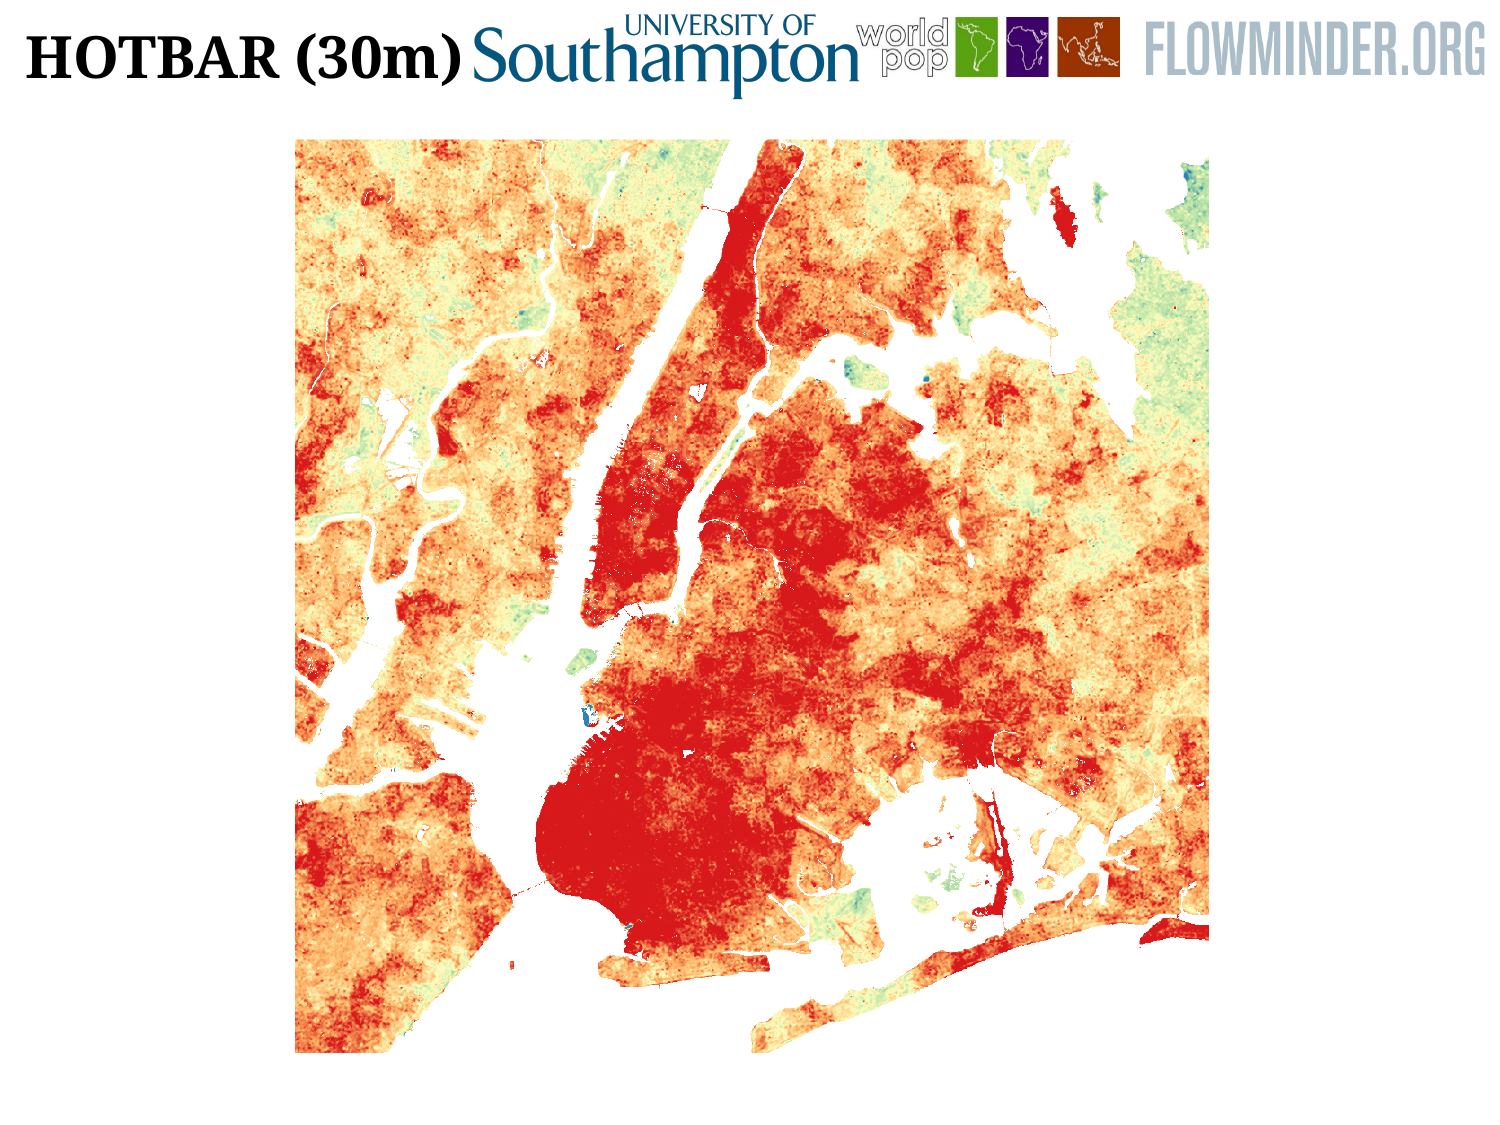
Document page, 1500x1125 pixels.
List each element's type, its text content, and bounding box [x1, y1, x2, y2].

picture [473, 13, 1120, 100]
text_box HOTBAR (30m) [0, 13, 490, 98]
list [268, 126, 1232, 1077]
picture [490, 59, 498, 78]
